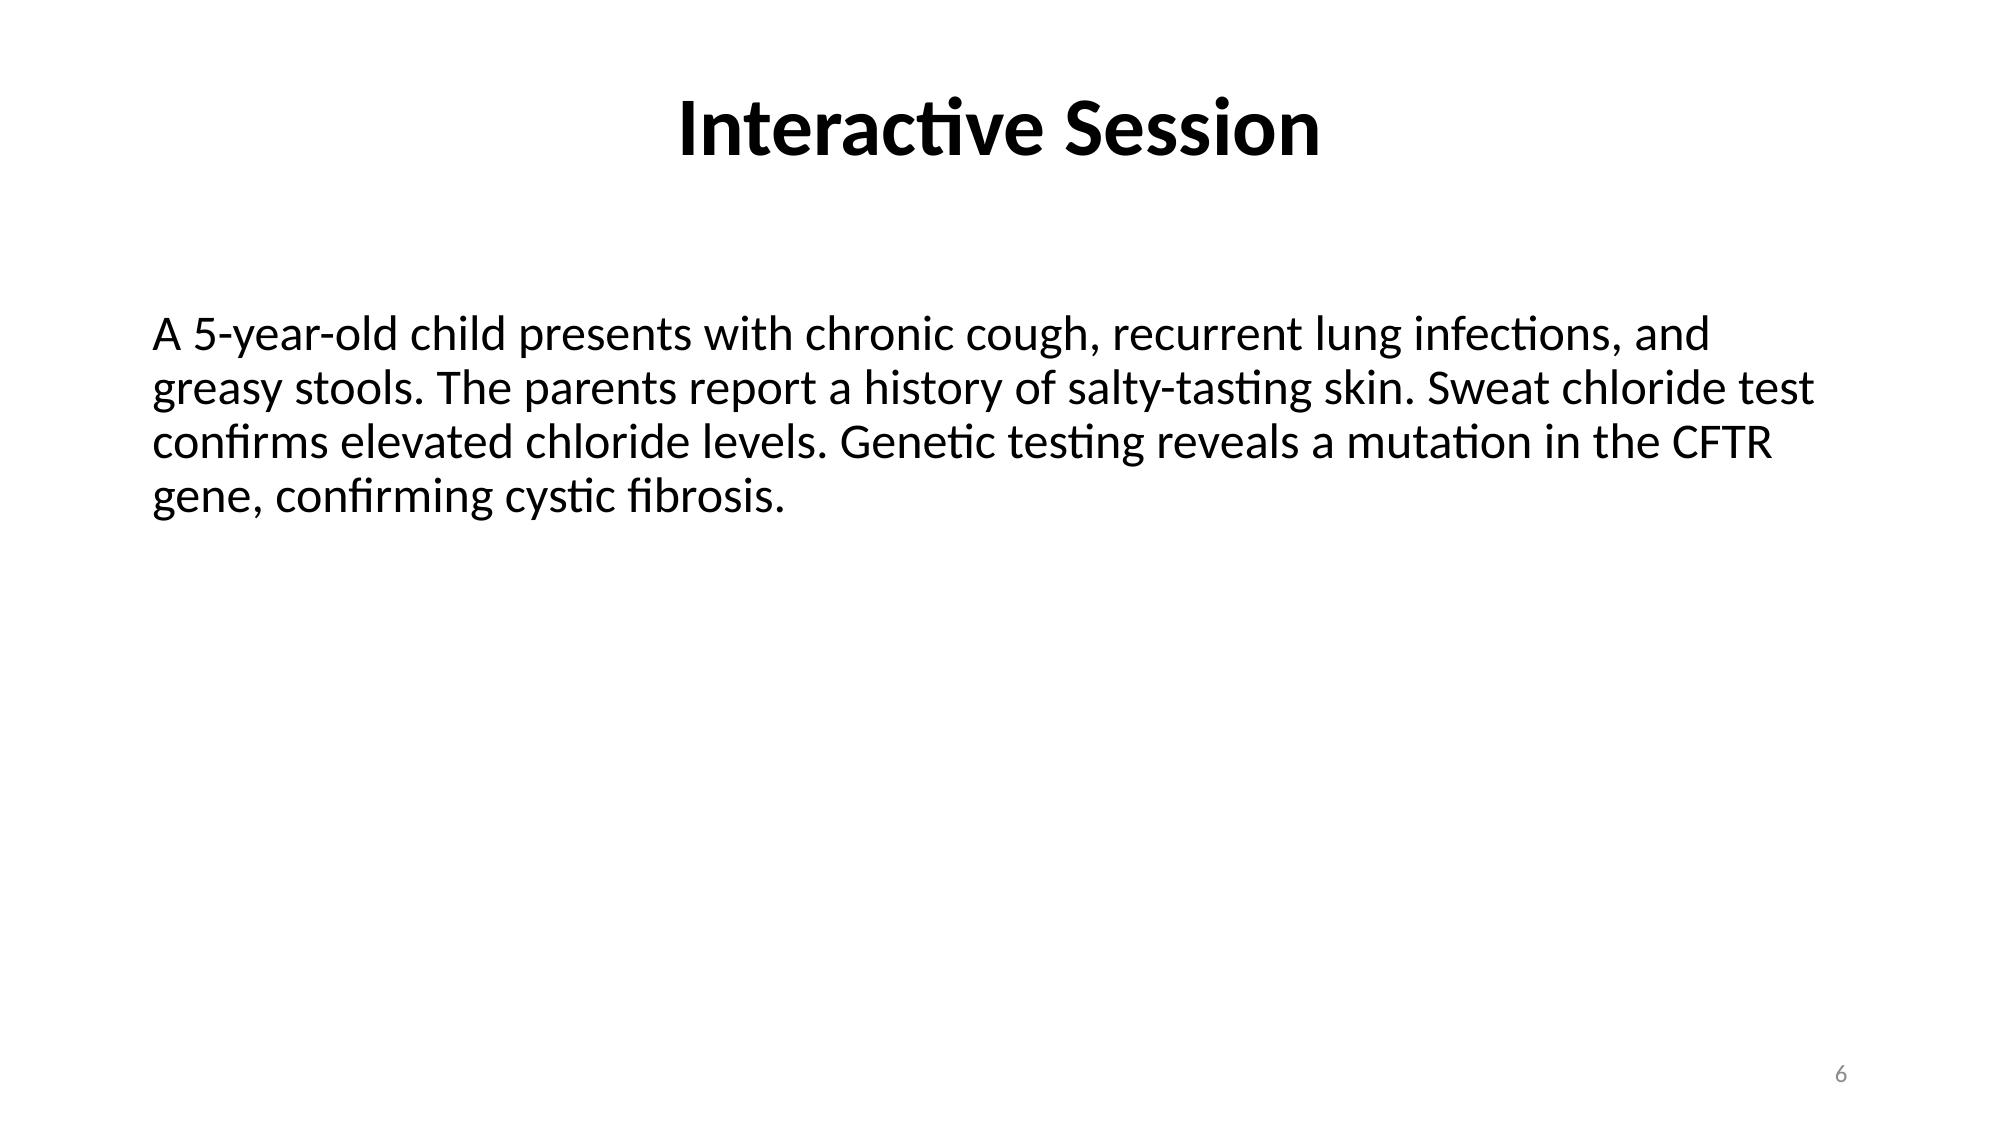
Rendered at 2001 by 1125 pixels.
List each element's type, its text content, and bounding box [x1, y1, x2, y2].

list A 5-year-old child presents with chronic cough, recurrent lung infections, and greasy stools. The parents report a history of salty-tasting skin. Sweat chloride test confirms elevated chloride levels. Genetic testing reveals a mutation in the CFTR gene, confirming cystic fibrosis. [137, 299, 1863, 1014]
title Interactive Session [137, 59, 1863, 278]
slide_number 6 [1412, 1042, 1863, 1103]
